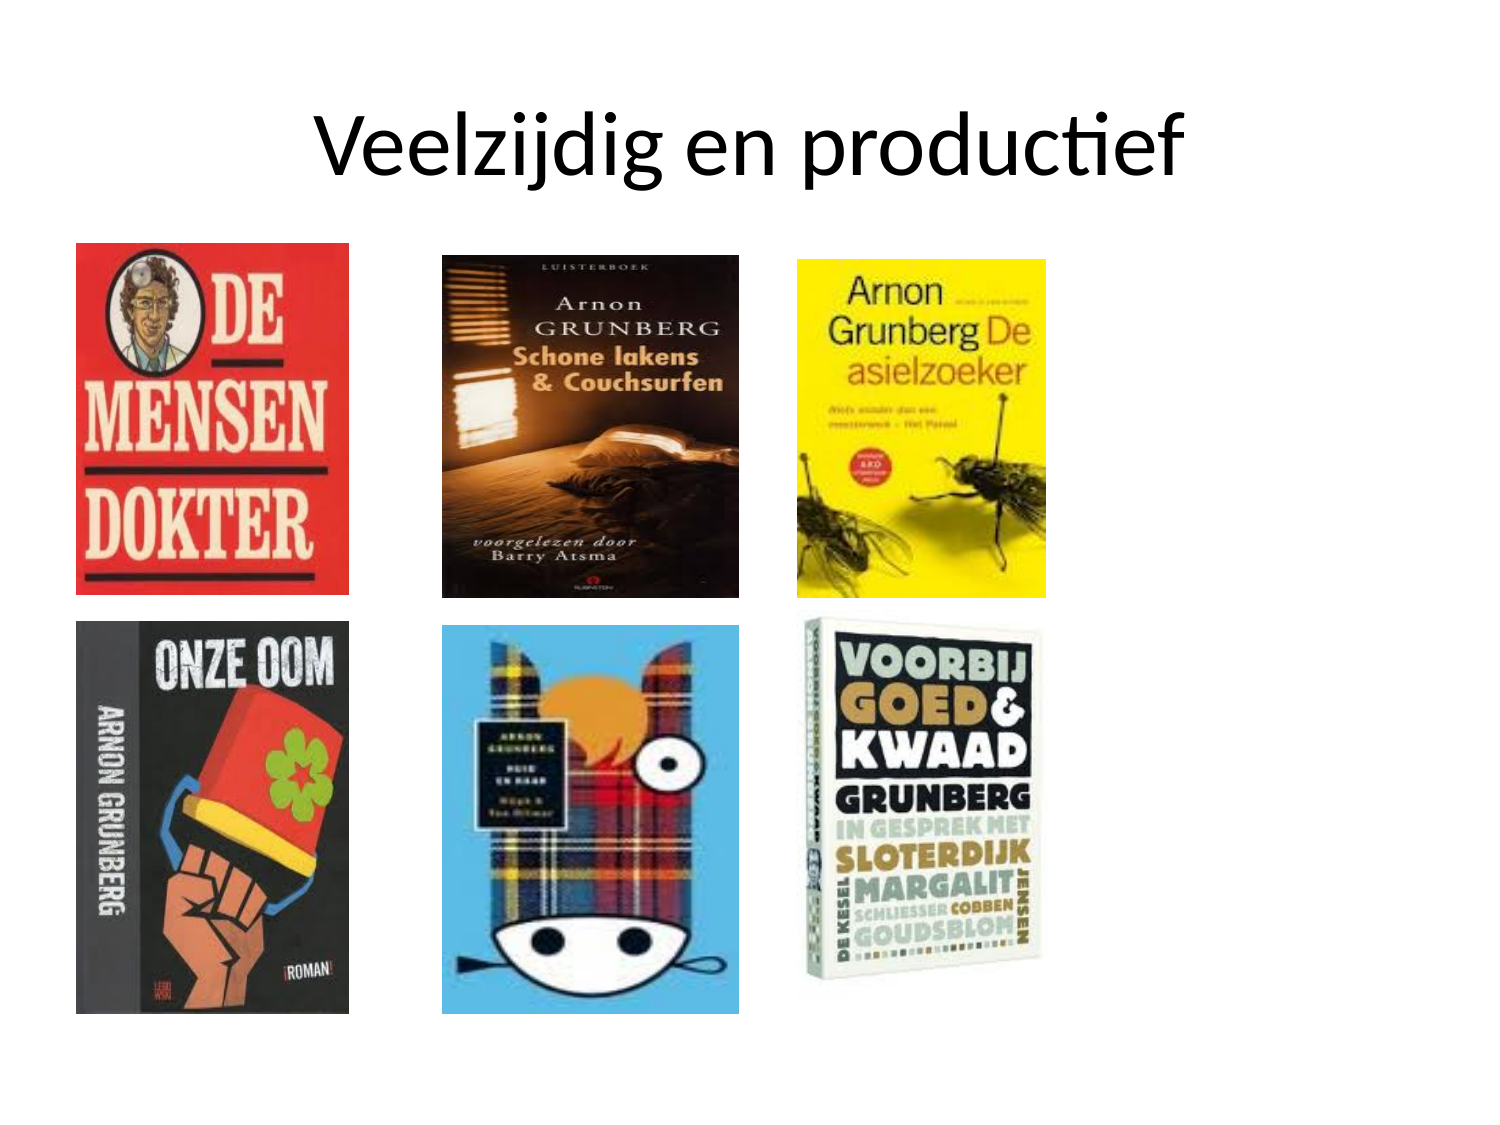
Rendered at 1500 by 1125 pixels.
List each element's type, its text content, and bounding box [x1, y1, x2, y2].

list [76, 243, 349, 596]
picture [442, 625, 739, 1014]
picture [442, 254, 739, 599]
title Veelzijdig en productief [75, 45, 1425, 233]
picture [771, 259, 1071, 1010]
picture [76, 621, 349, 1014]
